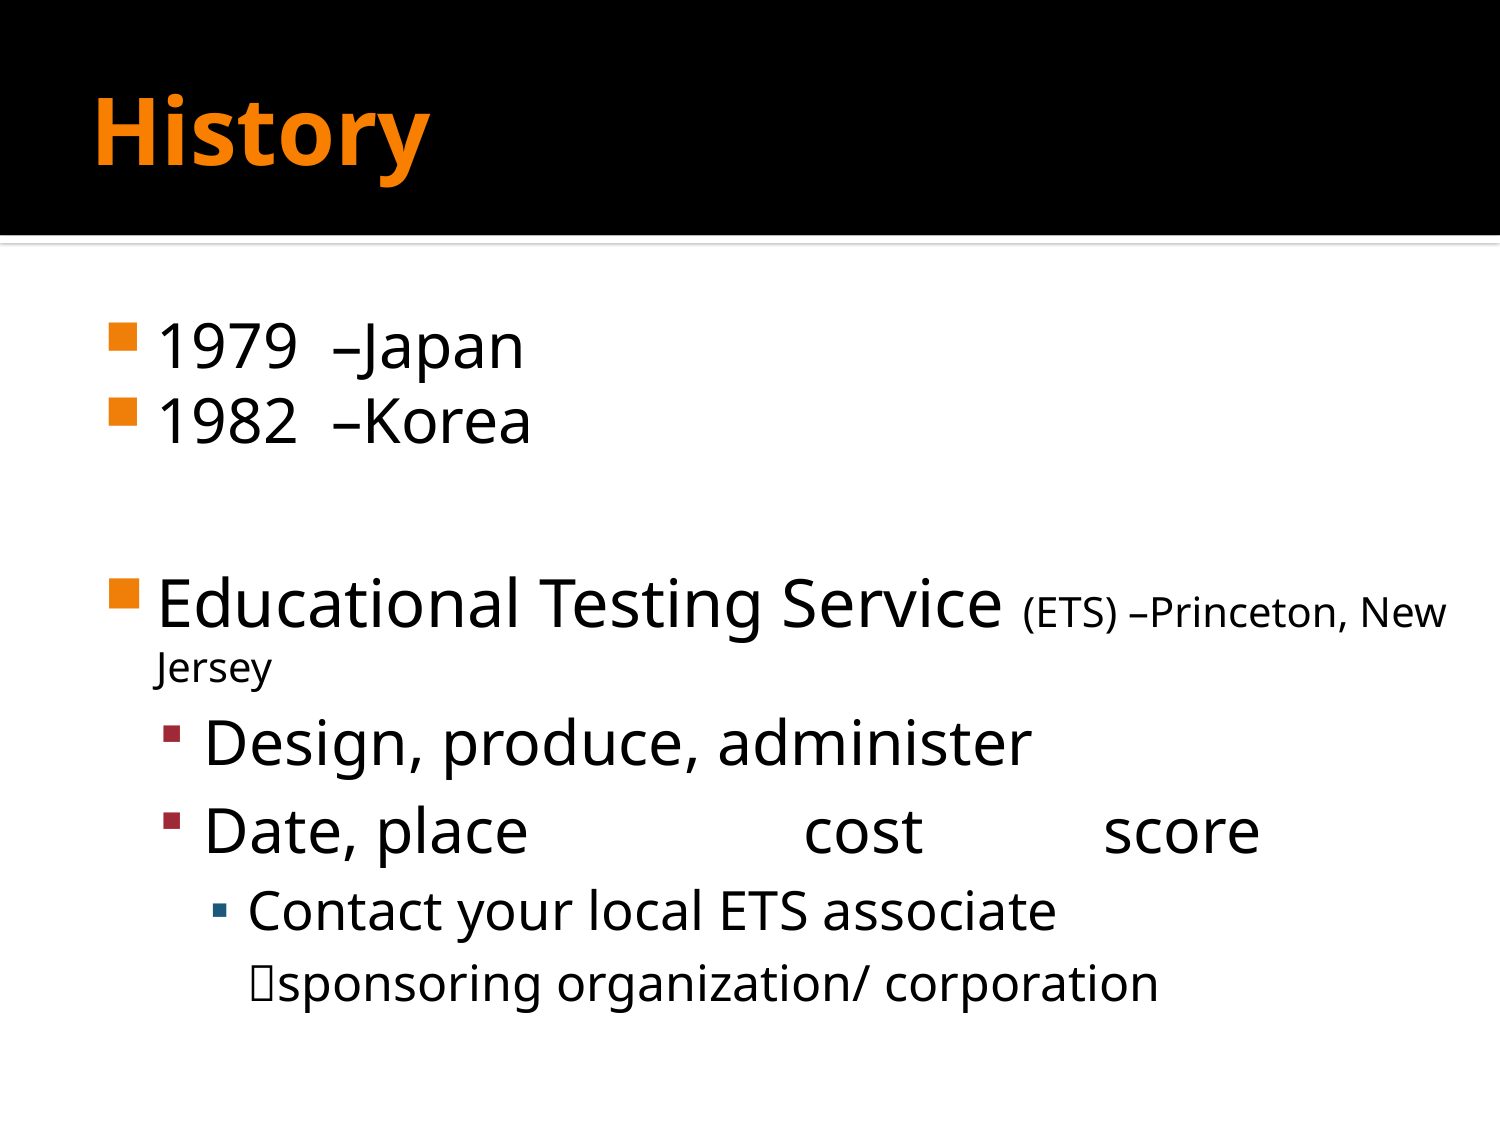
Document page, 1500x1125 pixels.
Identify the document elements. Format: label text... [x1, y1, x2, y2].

list 1979 –Japan 1982 –Korea Educational Testing Service (ETS) –Princeton, New Jersey Design, produce, administer Date, place cost score Contact your local ETS associate sponsoring organization/ corporation [75, 291, 1500, 1125]
title History [75, 25, 1425, 231]
